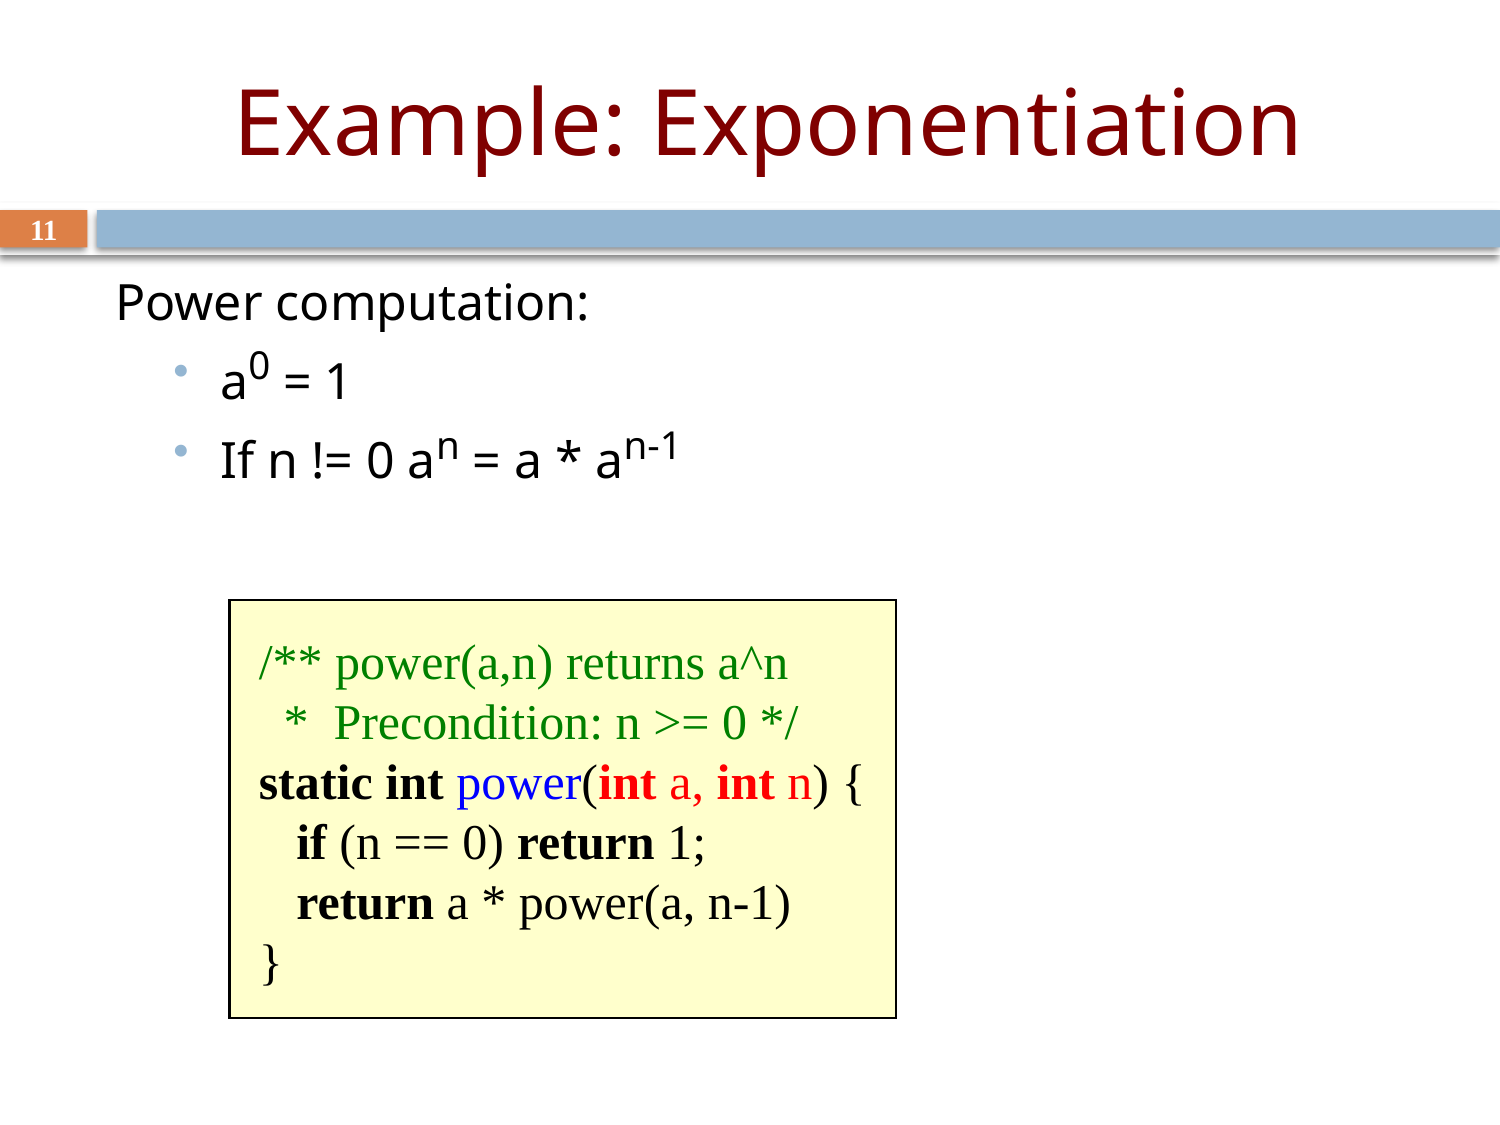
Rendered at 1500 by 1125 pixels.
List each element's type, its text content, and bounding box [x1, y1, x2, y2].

title Example: Exponentiation [100, 37, 1438, 200]
text_box /** power(a,n) returns a^n * Precondition: n >= 0 */ static int power(int a, int n) { if (n == 0) return 1; return a * power(a, n-1) } [229, 599, 897, 1019]
slide_number 11 [0, 208, 88, 249]
list Power computation: a0 = 1 If n != 0 an = a * an-1 [100, 262, 1438, 938]
